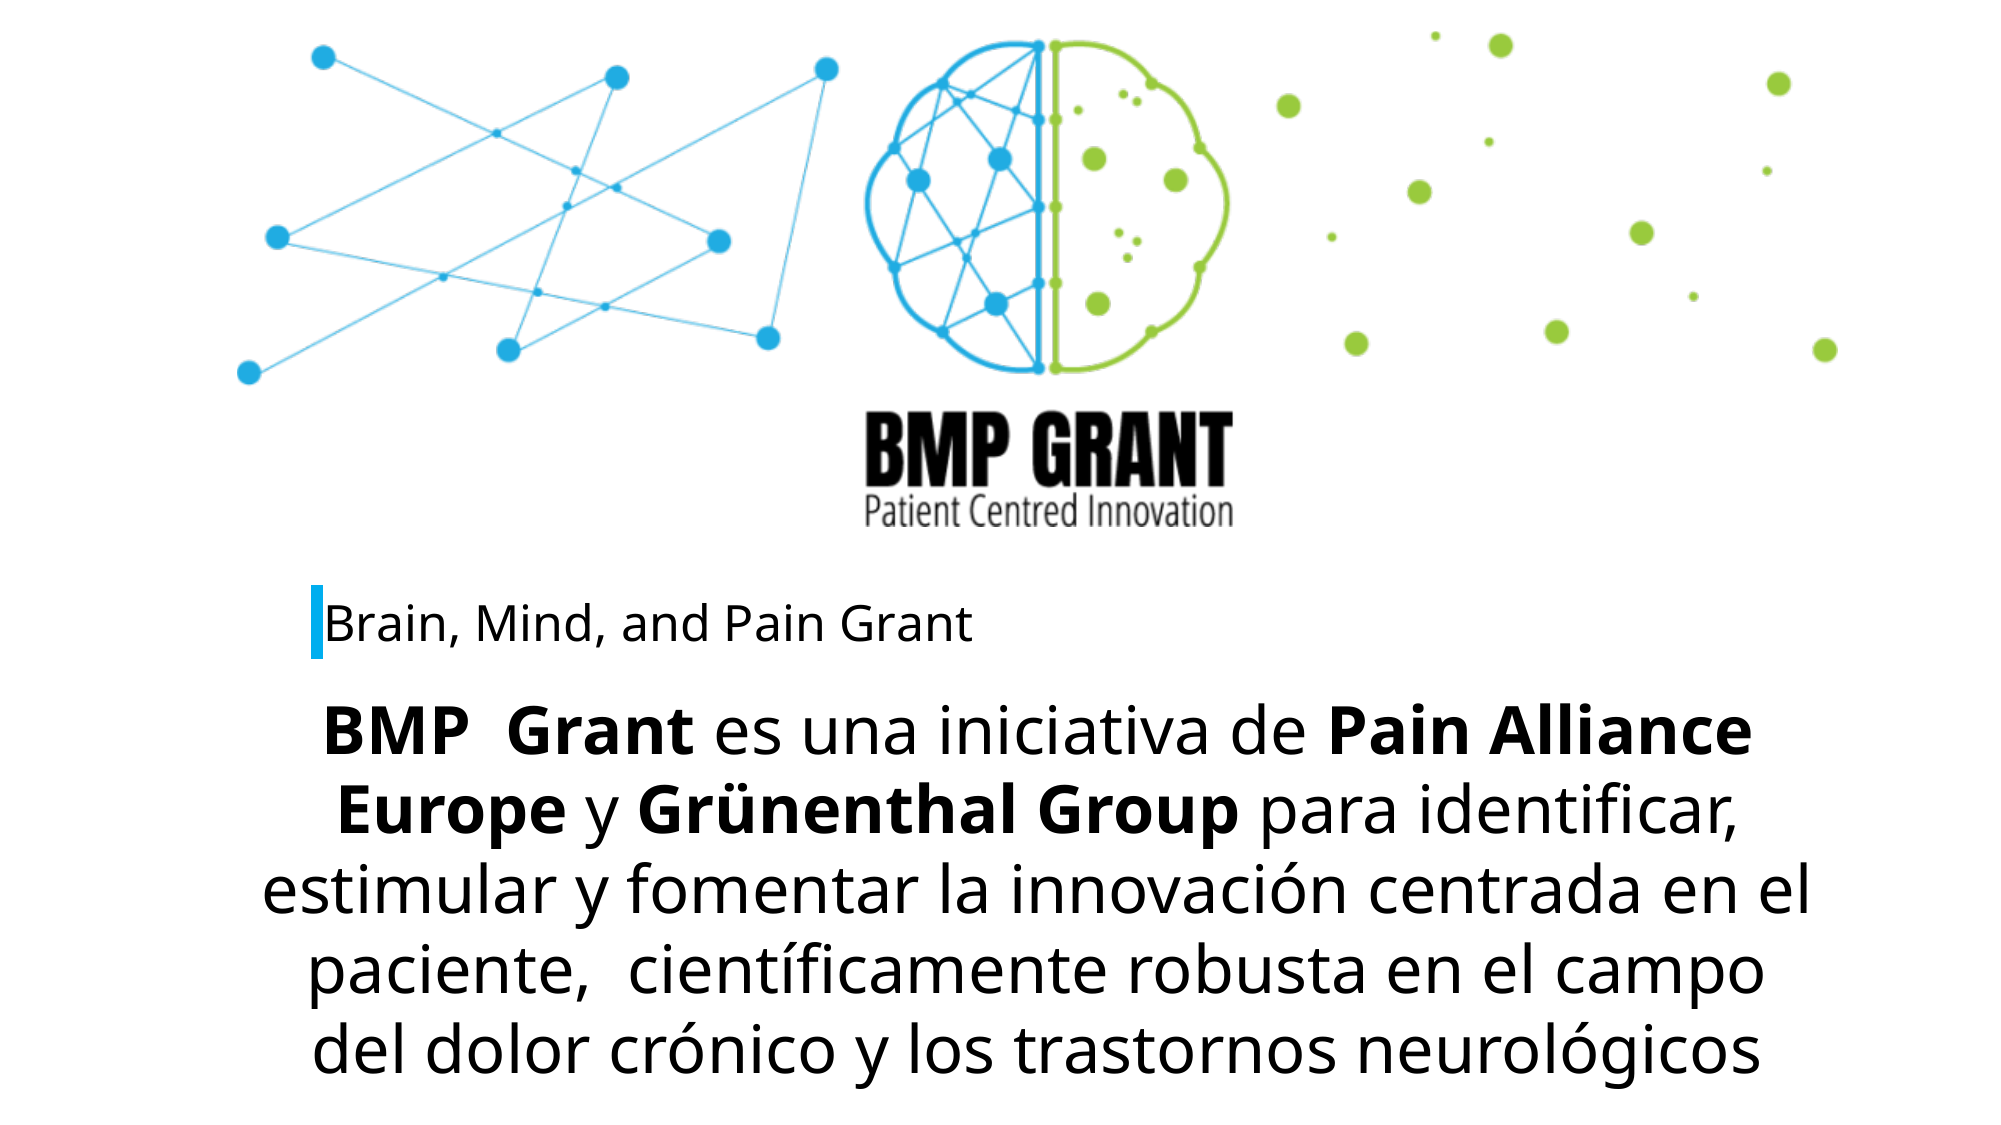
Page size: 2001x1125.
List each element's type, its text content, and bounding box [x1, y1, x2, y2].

text_box Brain, Mind, and Pain Grant [308, 583, 1002, 659]
text_box BMP Grant es una iniciativa de Pain Alliance Europe y Grünenthal Group para identificar, estimular y fomentar la innovación centrada en el paciente, científicamente robusta en el campo del dolor crónico y los trastornos neurológicos [237, 680, 1838, 1095]
picture [237, 31, 1839, 527]
